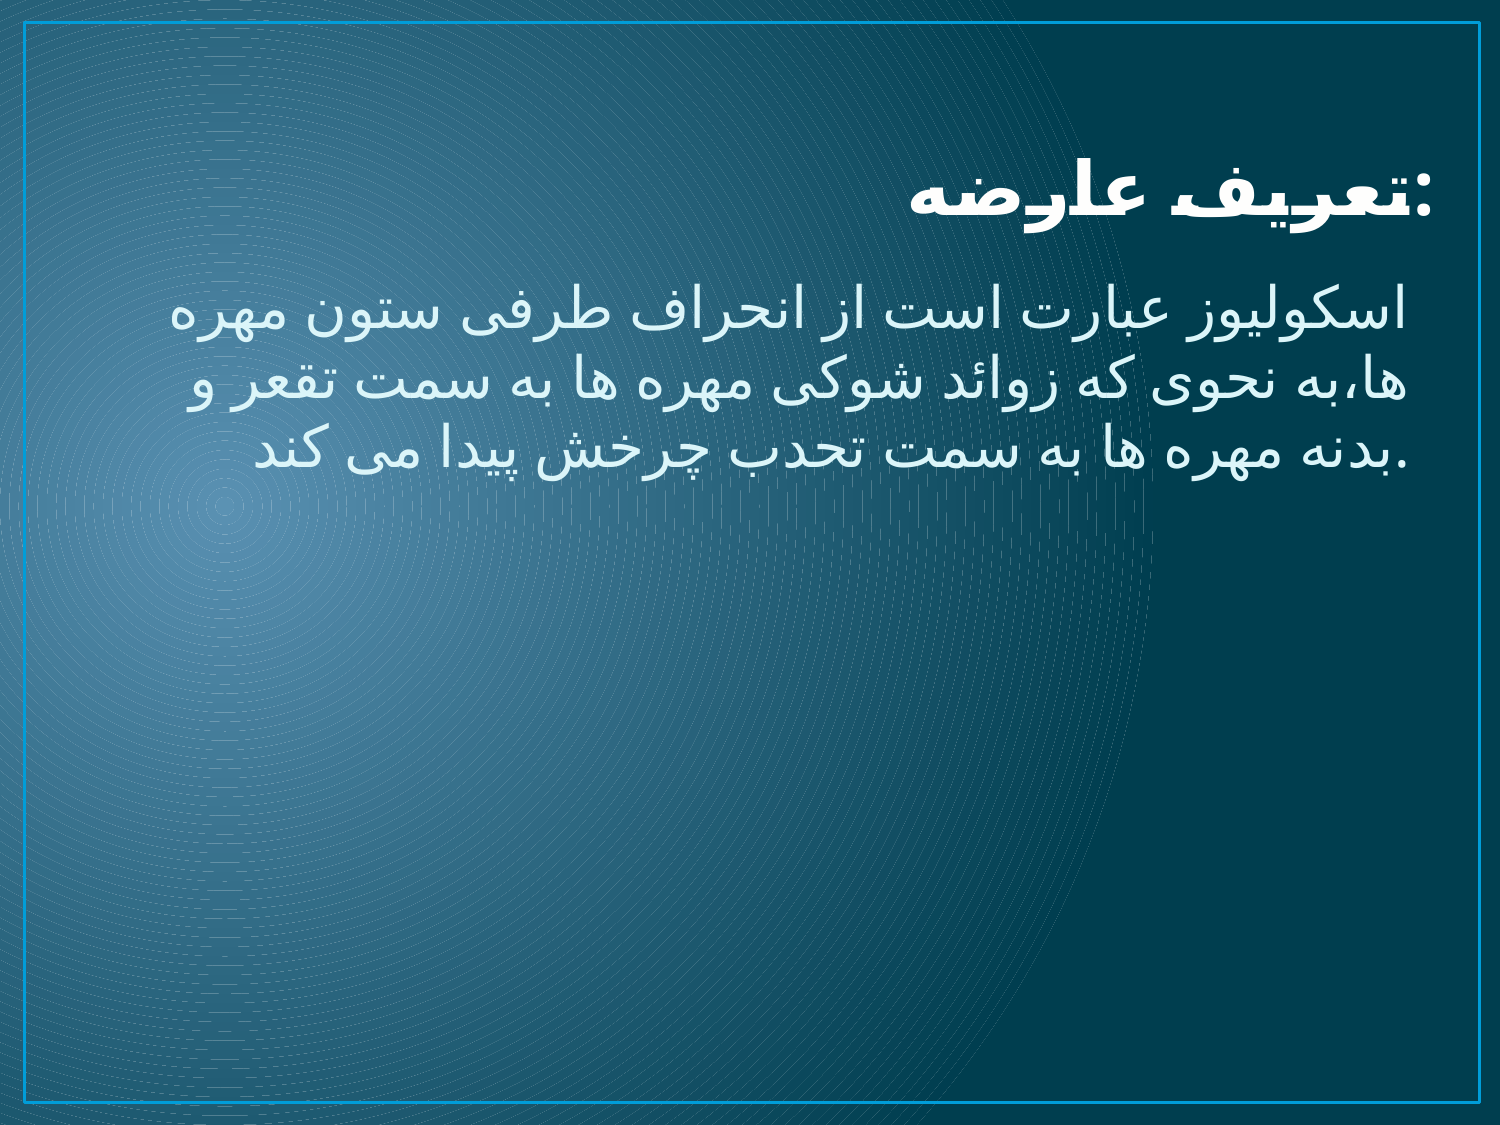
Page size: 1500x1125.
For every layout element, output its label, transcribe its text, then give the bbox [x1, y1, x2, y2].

list اسکولیوز عبارت است از انحراف طرفی ستون مهره ها،به نحوی که زوائد شوکی مهره ها به سمت تقعر و بدنه مهره ها به سمت تحدب چرخش پیدا می کند. [75, 262, 1425, 1005]
title تعریف عارضه: [99, 50, 1450, 238]
